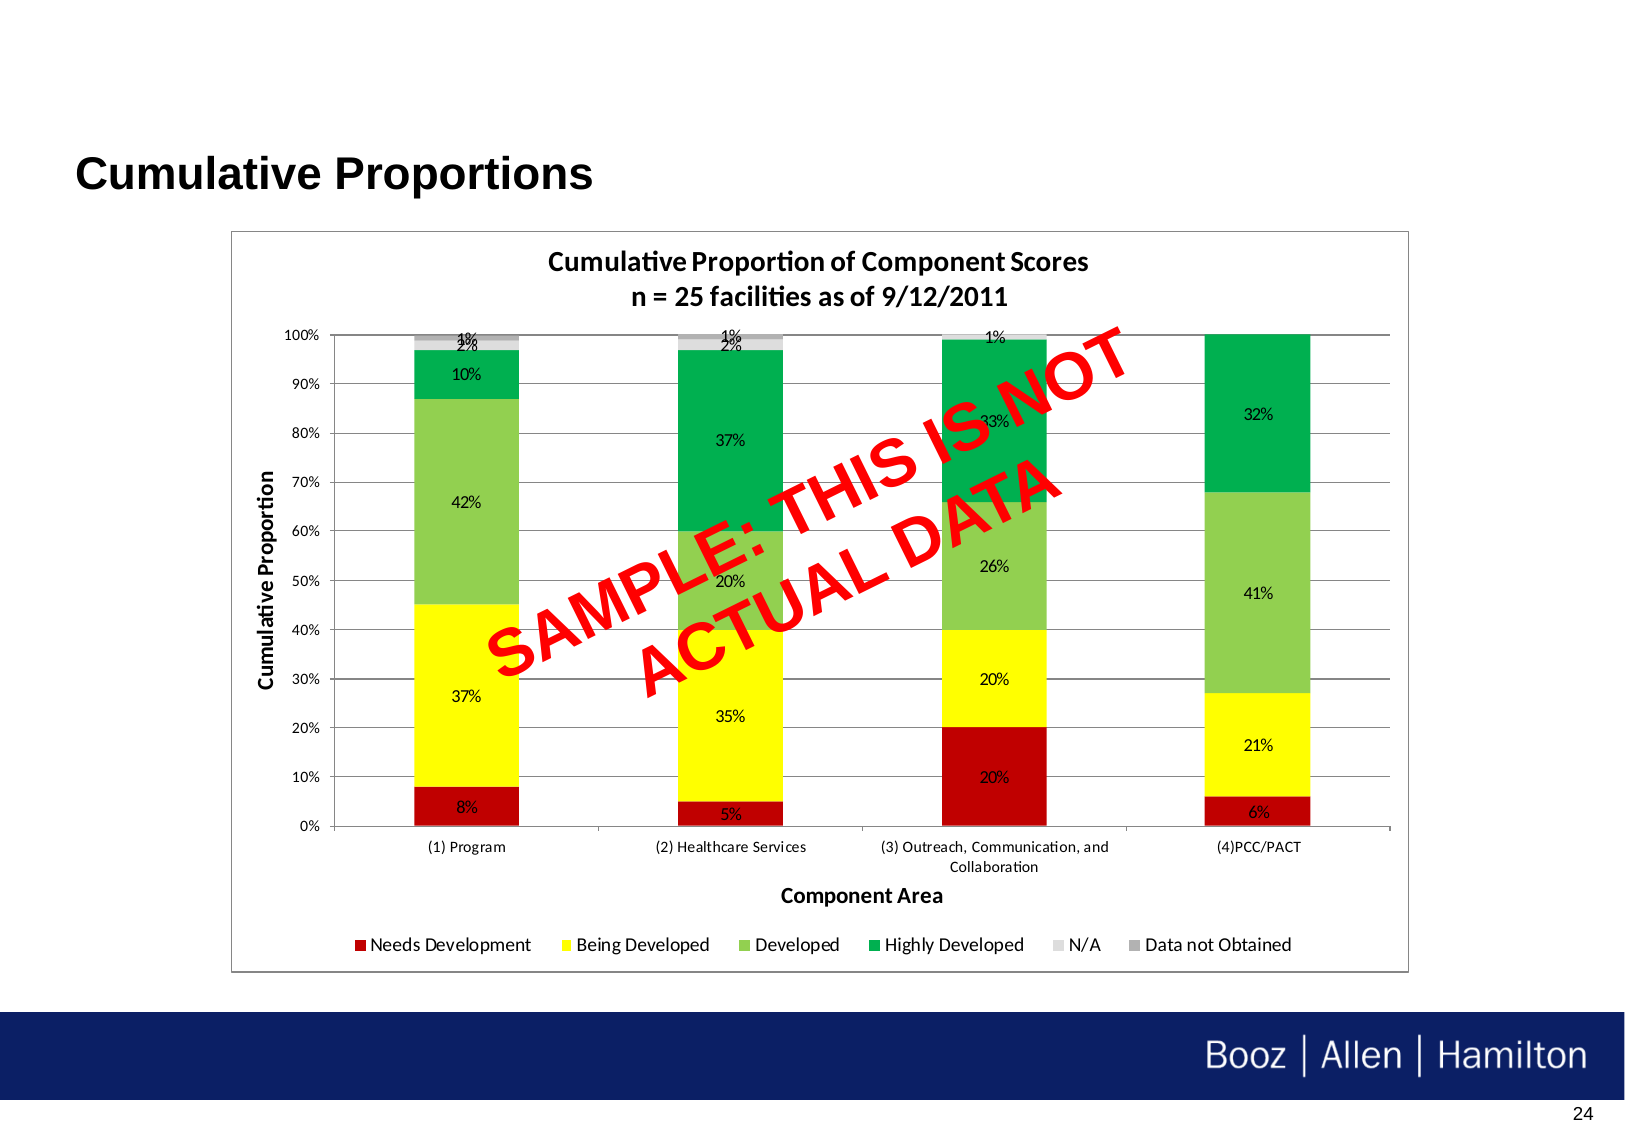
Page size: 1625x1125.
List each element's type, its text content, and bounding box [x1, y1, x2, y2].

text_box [224, 224, 1415, 978]
title Cumulative Proportions [75, 62, 1549, 200]
picture [0, 1012, 1625, 1100]
